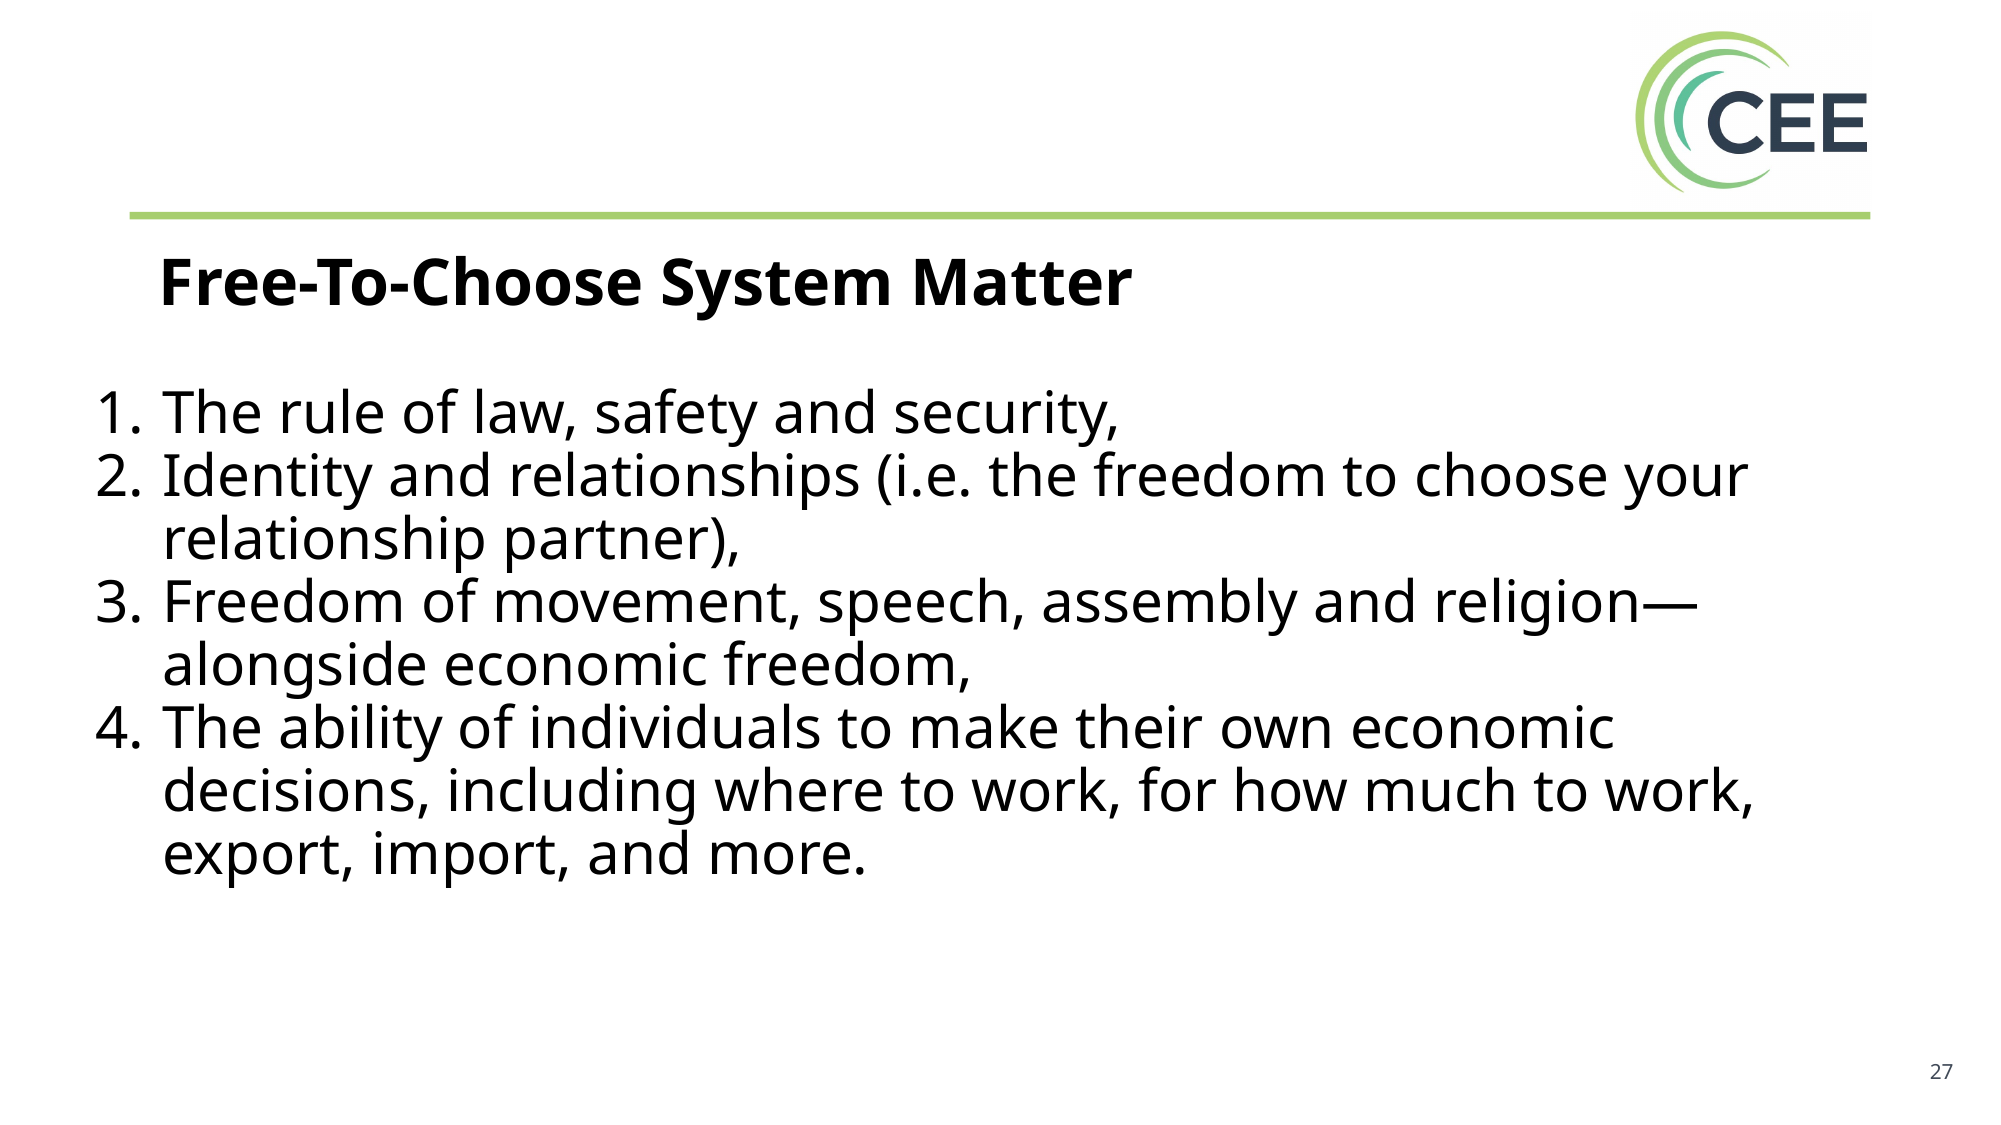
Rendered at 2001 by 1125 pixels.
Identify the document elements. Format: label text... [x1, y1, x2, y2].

picture [1630, 11, 1872, 212]
slide_number ‹#› [1412, 1042, 1969, 1103]
list Free-To-Choose System Matter [114, 242, 1892, 413]
list The rule of law, safety and security, Identity and relationships (i.e. the freedom to choose your relationship partner), Freedom of movement, speech, assembly and religion—alongside economic freedom, The ability of individuals to make their own economic decisions, including where to work, for how much to work, export, import, and more. [72, 375, 1849, 928]
